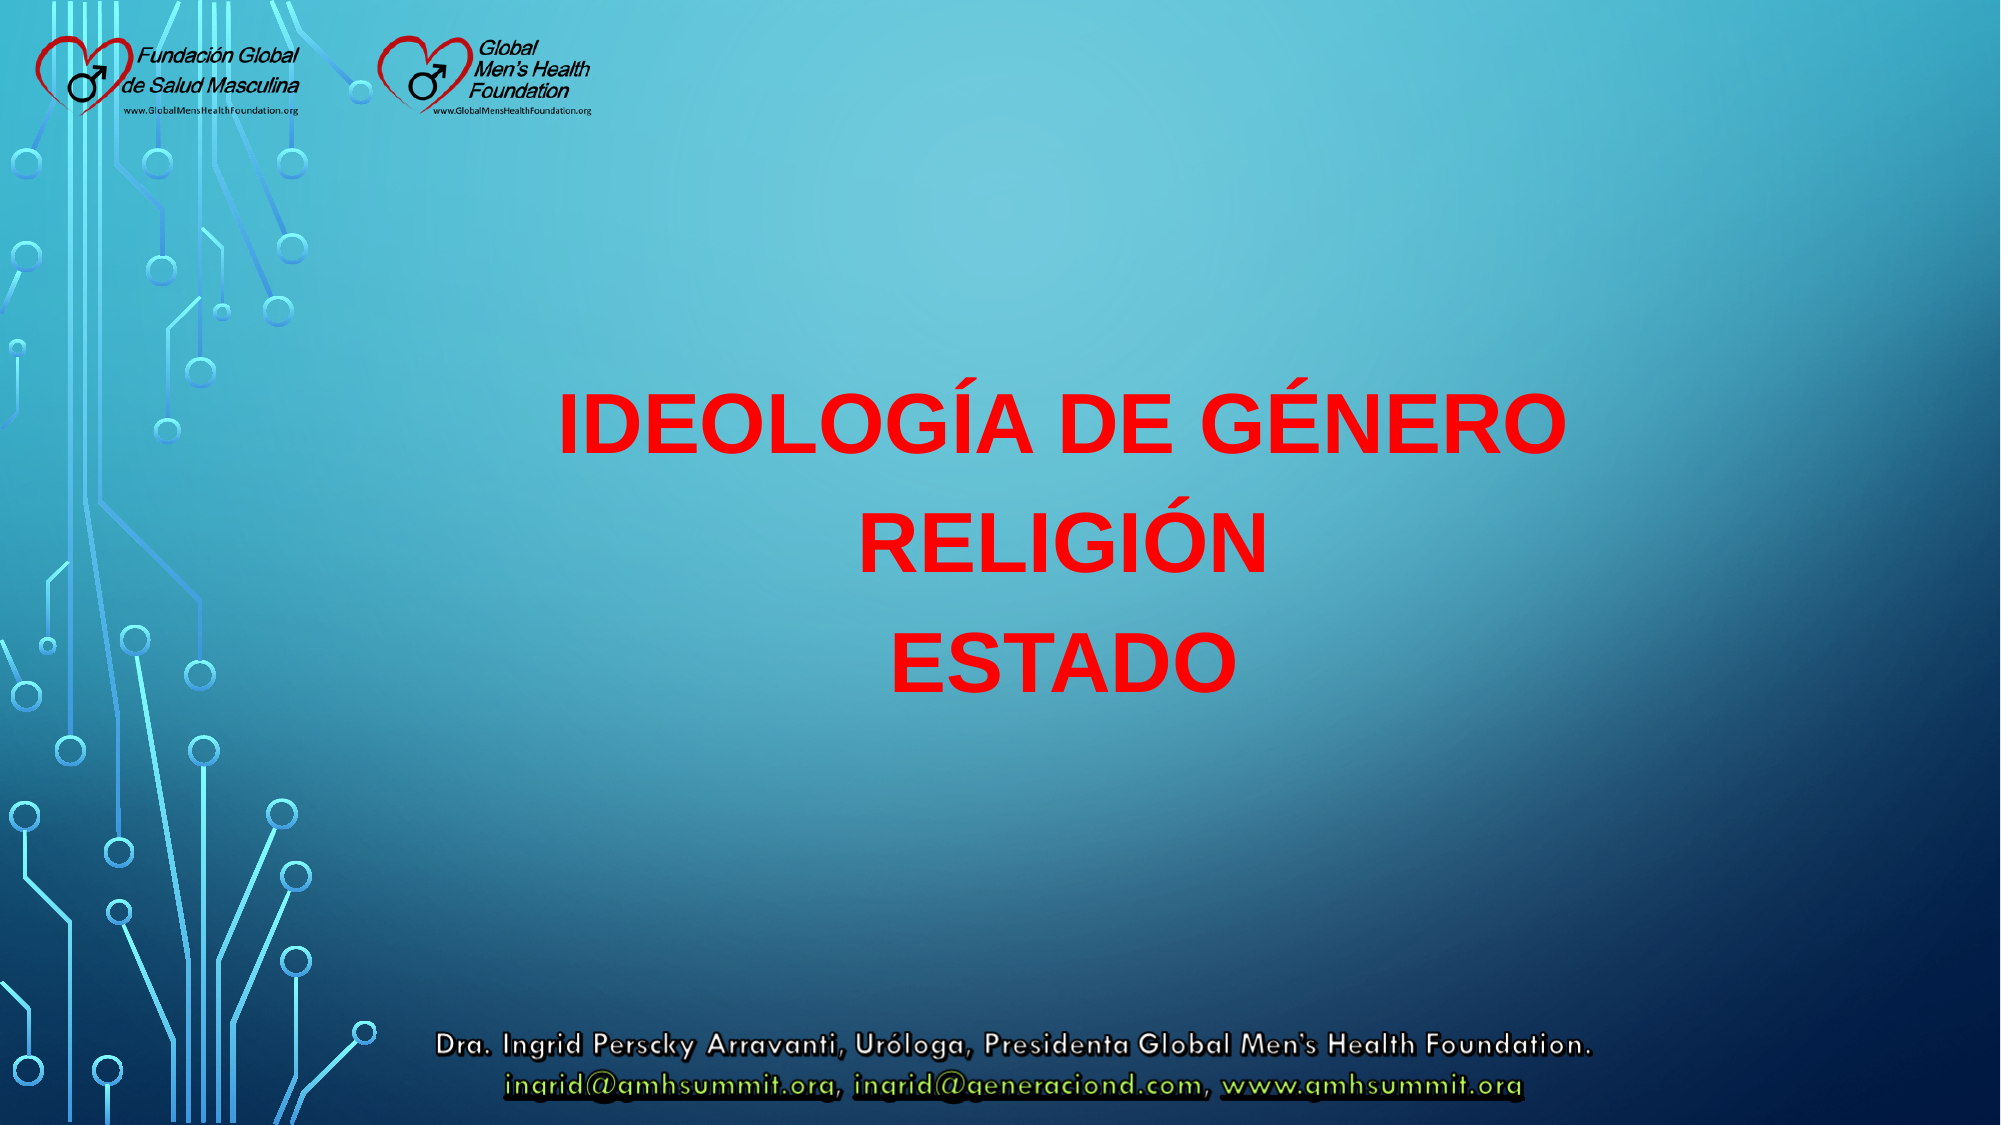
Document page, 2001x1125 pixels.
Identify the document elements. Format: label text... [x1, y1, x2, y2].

picture [29, 24, 601, 123]
text_box IDEOLOGÍA DE GÉNERO RELIGIÓN ESTADO [364, 360, 1765, 1103]
picture [420, 1015, 1609, 1112]
